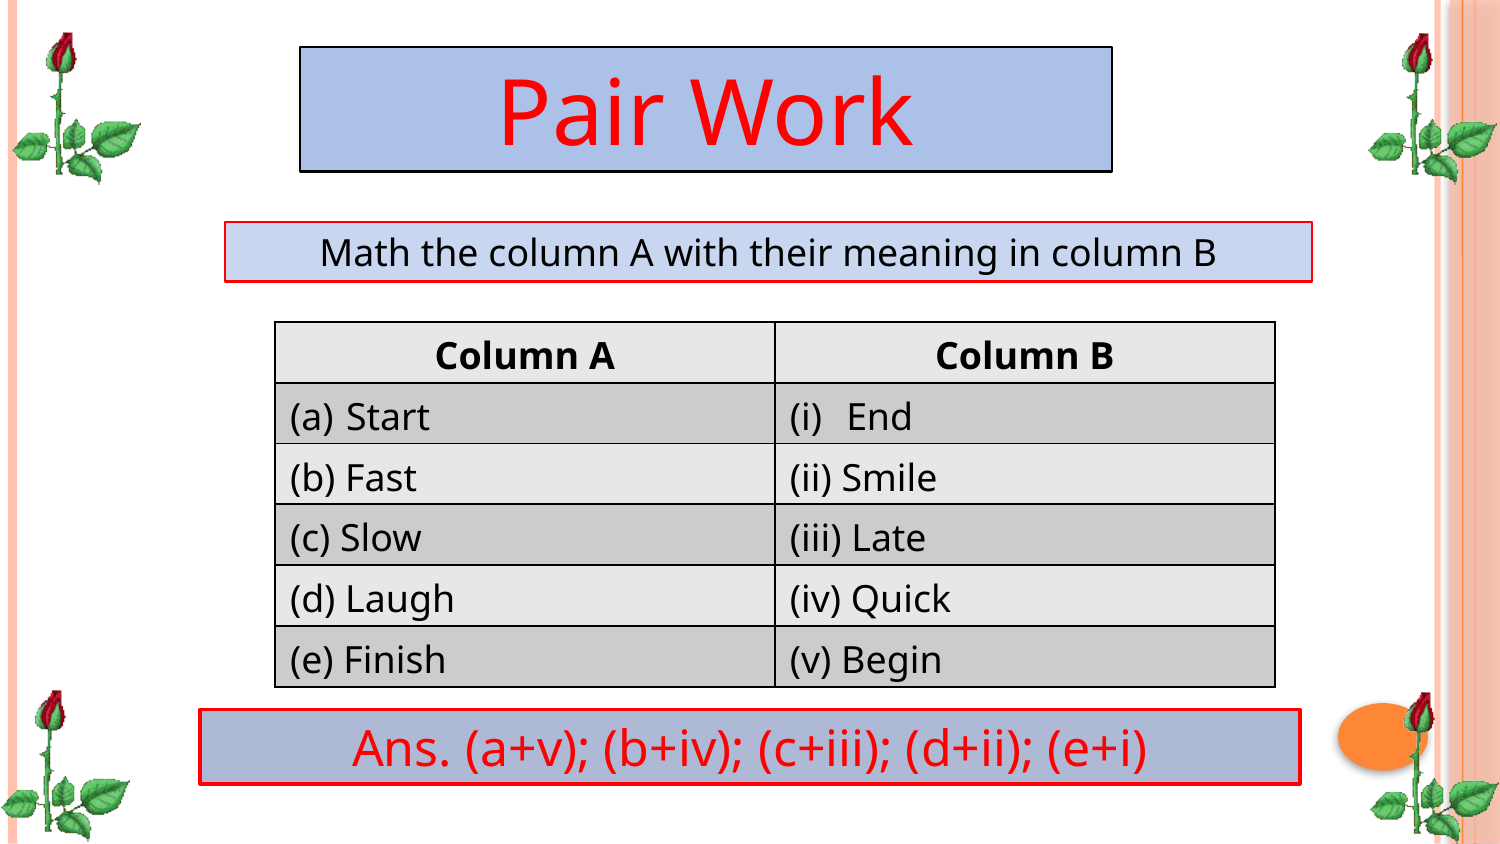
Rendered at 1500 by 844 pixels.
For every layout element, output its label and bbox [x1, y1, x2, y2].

text_box [1, 0, 1499, 844]
